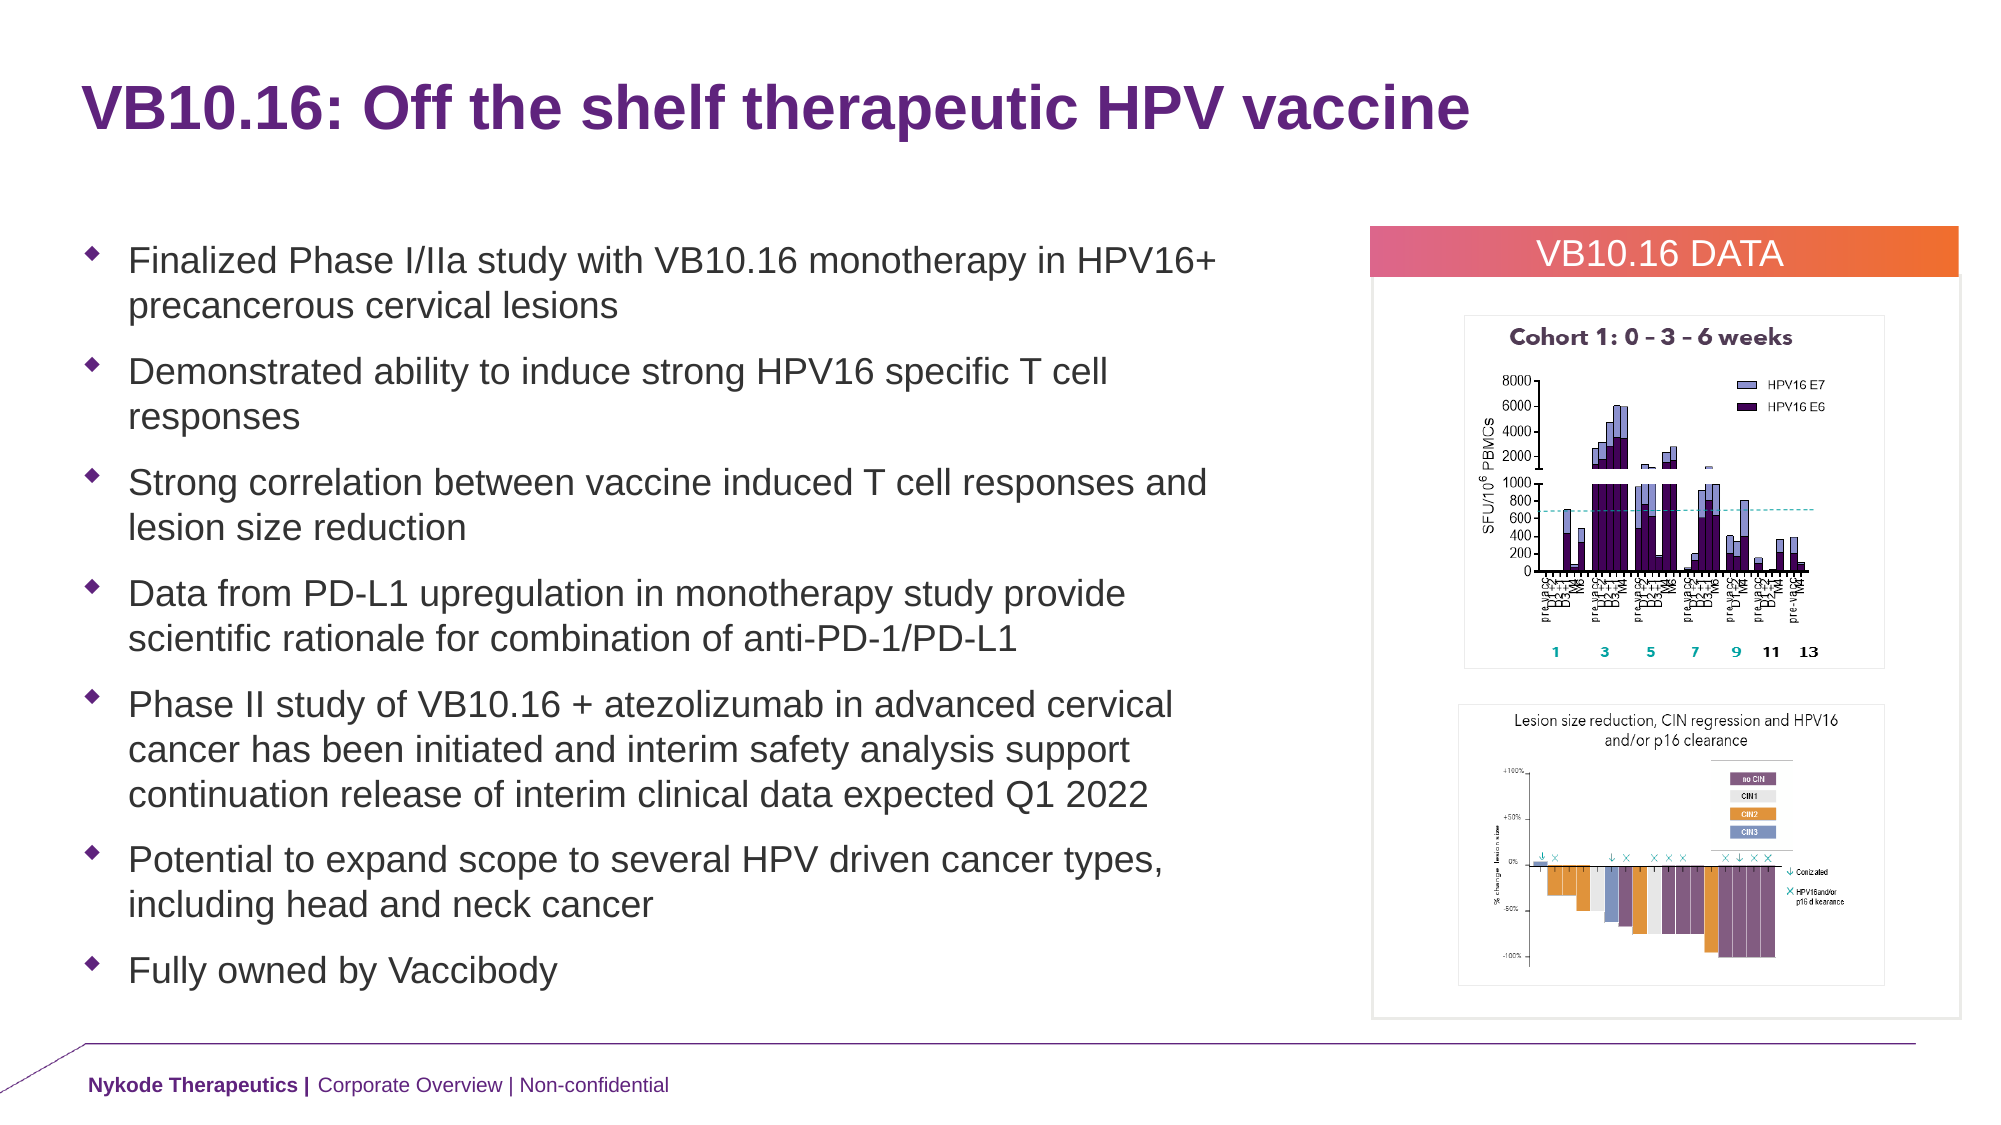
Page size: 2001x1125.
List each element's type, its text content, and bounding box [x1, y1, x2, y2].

text_box Finalized Phase I/IIa study with VB10.16 monotherapy in HPV16+ precancerous cervical lesions Demonstrated ability to induce strong HPV16 specific T cell responses Strong correlation between vaccine induced T cell responses and lesion size reduction Data from PD-L1 upregulation in monotherapy study provide scientific rationale for combination of anti-PD-1/PD-L1 Phase II study of VB10.16 + atezolizumab in advanced cervical cancer has been initiated and interim safety analysis support continuation release of interim clinical data expected Q1 2022 Potential to expand scope to several HPV driven cancer types, including head and neck cancer Fully owned by Vaccibody [81, 236, 1280, 1027]
picture [1464, 315, 1885, 669]
picture [0, 1043, 1924, 1094]
text_box [1371, 274, 1962, 1019]
footer Corporate Overview | Non-confidential [317, 1074, 993, 1099]
title VB10.16: Off the shelf therapeutic HPV vaccine [81, 75, 1913, 135]
text_box VB10.16 data [1370, 226, 1959, 277]
picture [1458, 704, 1885, 986]
